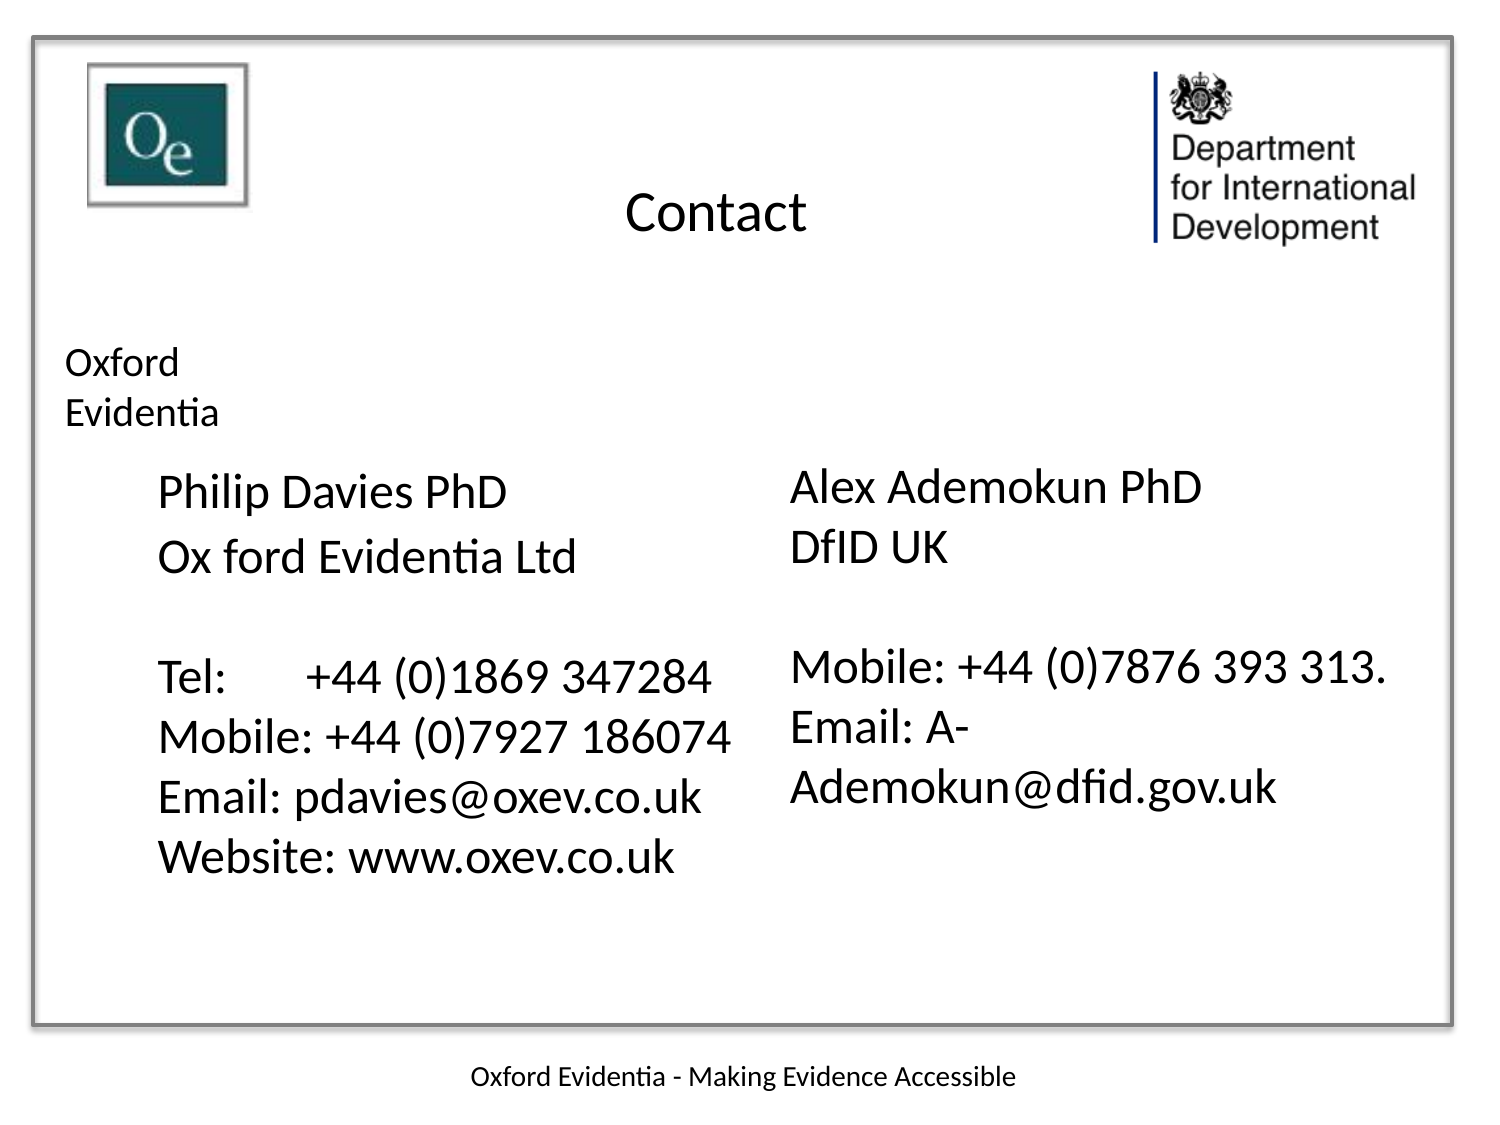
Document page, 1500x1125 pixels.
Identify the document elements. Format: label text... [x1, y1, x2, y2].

picture [1142, 60, 1426, 272]
text_box Alex Ademokun PhD DfID UK Mobile: +44 (0)7876 393 313. Email: A-Ademokun@dfid.gov.uk [774, 380, 1452, 821]
text_box Oxford Evidentia [49, 327, 354, 443]
footer Oxford Evidentia - Making Evidence Accessible [317, 1050, 1170, 1114]
text_box [32, 37, 1453, 1026]
picture [87, 62, 254, 213]
